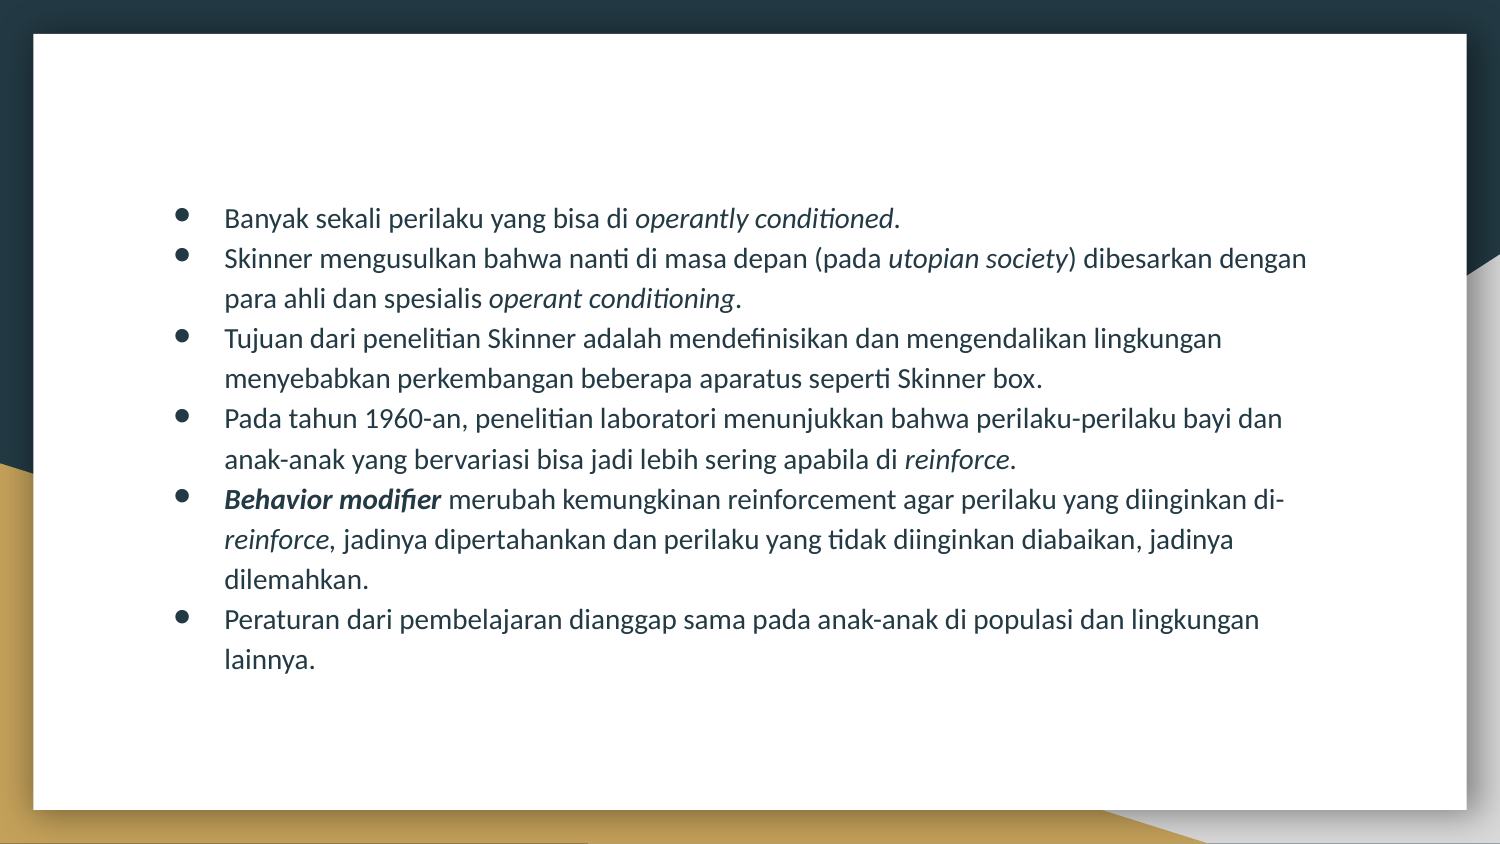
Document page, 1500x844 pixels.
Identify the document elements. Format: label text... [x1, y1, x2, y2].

list Banyak sekali perilaku yang bisa di operantly conditioned. Skinner mengusulkan bahwa nanti di masa depan (pada utopian society) dibesarkan dengan para ahli dan spesialis operant conditioning. Tujuan dari penelitian Skinner adalah mendefinisikan dan mengendalikan lingkungan menyebabkan perkembangan beberapa aparatus seperti Skinner box. Pada tahun 1960-an, penelitian laboratori menunjukkan bahwa perilaku-perilaku bayi dan anak-anak yang bervariasi bisa jadi lebih sering apabila di reinforce. Behavior modifier merubah kemungkinan reinforcement agar perilaku yang diinginkan di-reinforce, jadinya dipertahankan dan perilaku yang tidak diinginkan diabaikan, jadinya dilemahkan. Peraturan dari pembelajaran dianggap sama pada anak-anak di populasi dan lingkungan lainnya. [134, 112, 1366, 729]
